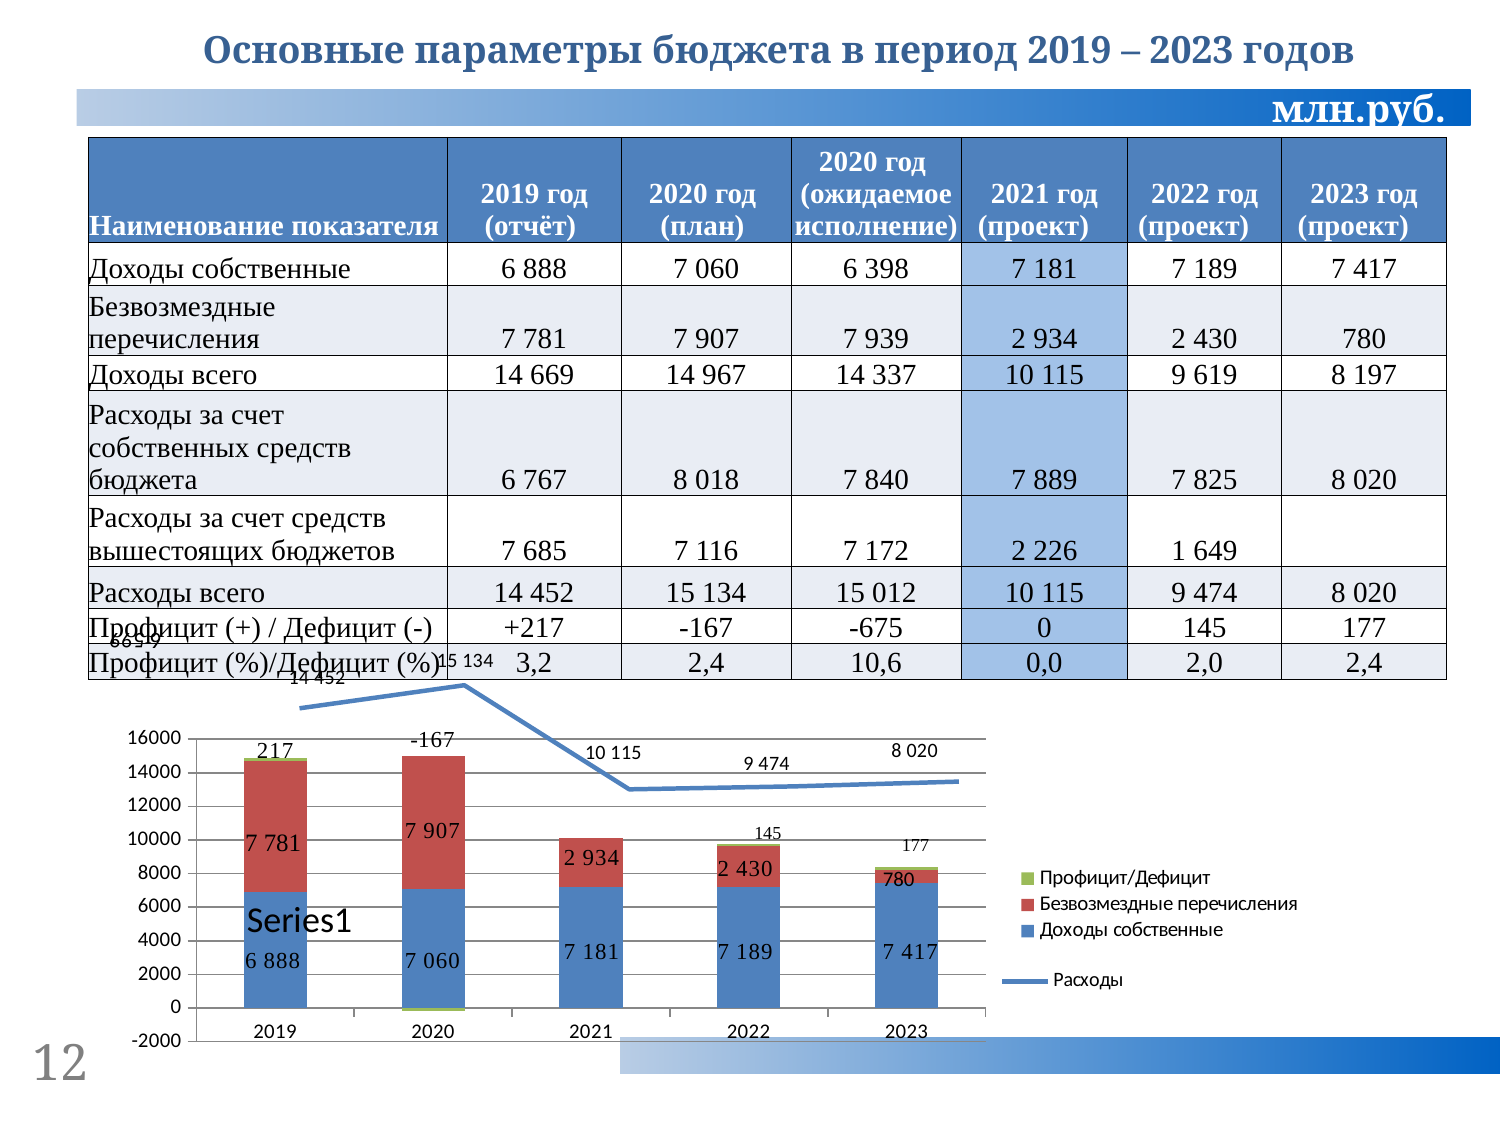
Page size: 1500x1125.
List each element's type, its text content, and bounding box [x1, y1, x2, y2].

table_cell [1282, 496, 1446, 566]
table_cell 7 825 [1128, 391, 1281, 495]
table_cell 0 [962, 609, 1127, 631]
table_cell 7 060 [622, 243, 791, 285]
table_cell 2 430 [1128, 286, 1281, 355]
table_cell 7 781 [448, 286, 621, 355]
table_cell Расходы за счет средств вышестоящих бюджетов [89, 496, 447, 566]
table_cell 7 939 [792, 286, 961, 355]
table_cell 15 012 [792, 567, 961, 608]
table_header Наименование показателя [89, 138, 447, 242]
table_cell 7 189 [1128, 243, 1281, 285]
table_cell Безвозмездные перечисления [89, 286, 447, 355]
table_cell -675 [792, 609, 961, 631]
table_cell 2,4 [1381, 644, 1446, 679]
table_cell +217 [448, 609, 621, 631]
text_box Основные параметры бюджета в период 2019 – 2023 годов [100, 19, 1459, 79]
table_cell 2 226 [962, 496, 1127, 566]
table_cell 7 172 [792, 496, 961, 566]
chart [100, 633, 1377, 1095]
table_cell 7 840 [792, 391, 961, 495]
table_cell 177 [1282, 609, 1446, 643]
text_box 12 [17, 1023, 95, 1098]
table_cell 14 669 [448, 356, 621, 390]
table_header 2020 год (план) [622, 138, 791, 242]
table_header 2020 год (ожидаемое исполнение) [792, 138, 961, 242]
table_cell 8 020 [1282, 391, 1446, 495]
table_cell -167 [622, 609, 791, 631]
table_cell 1 649 [1128, 496, 1281, 566]
table_cell 145 [1128, 609, 1281, 631]
table_cell 7 116 [622, 496, 791, 566]
table_cell 8 018 [622, 391, 791, 495]
table_cell 6 888 [448, 243, 621, 285]
table_cell 2 934 [962, 286, 1127, 355]
table_cell Профицит (+) / Дефицит (-) [89, 609, 447, 643]
table_cell 7 907 [622, 286, 791, 355]
table_cell Профицит (%)/Дефицит (%) [89, 644, 106, 679]
table_cell 7 889 [962, 391, 1127, 495]
table_cell 8 197 [1282, 356, 1446, 390]
table_header 2023 год (проект) [1282, 138, 1446, 242]
table_cell 9 474 [1128, 567, 1281, 608]
table_cell 14 452 [448, 567, 621, 608]
table_cell 780 [1282, 286, 1446, 355]
table_cell Расходы за счет собственных средств бюджета [89, 391, 447, 495]
table_header 2019 год (отчёт) [448, 138, 621, 242]
table_cell 8 020 [1282, 567, 1446, 608]
table_cell 14 967 [622, 356, 791, 390]
table_cell 10 115 [962, 356, 1127, 390]
table_cell 10 115 [962, 567, 1127, 608]
table_cell 7 417 [1282, 243, 1446, 285]
table_cell 9 619 [1128, 356, 1281, 390]
table_cell 6 767 [448, 391, 621, 495]
table_cell 7 685 [448, 496, 621, 566]
table_cell Доходы собственные [89, 243, 447, 285]
table_cell Расходы всего [89, 567, 447, 608]
table_header 2021 год (проект) [962, 138, 1127, 242]
table_cell 7 181 [962, 243, 1127, 285]
text_box [1322, 1036, 1500, 1075]
table_cell 14 337 [792, 356, 961, 390]
table_cell 6 398 [792, 243, 961, 285]
text_box млн.руб. [75, 88, 1473, 127]
table_cell 15 134 [622, 567, 791, 608]
table_cell Доходы всего [89, 356, 447, 390]
table_header 2022 год (проект) [1128, 138, 1281, 242]
